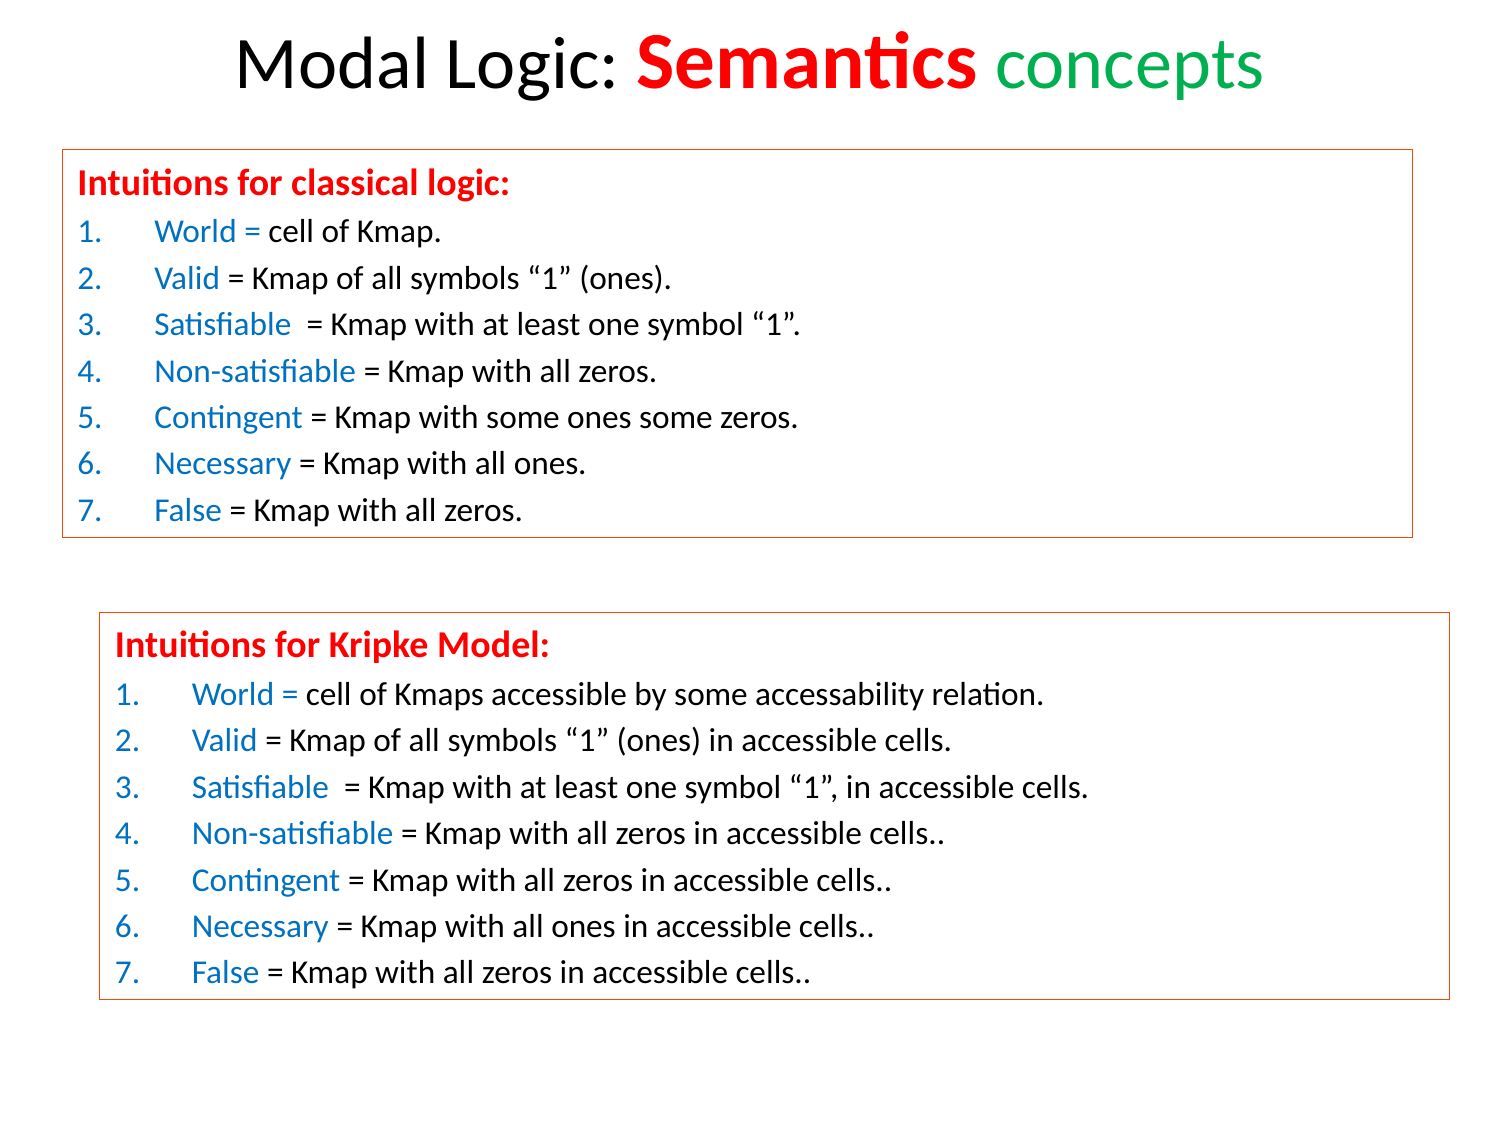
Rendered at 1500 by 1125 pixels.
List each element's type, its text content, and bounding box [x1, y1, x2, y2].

list Intuitions for classical logic: World = cell of Kmap. Valid = Kmap of all symbols “1” (ones). Satisfiable = Kmap with at least one symbol “1”. Non-satisfiable = Kmap with all zeros. Contingent = Kmap with some ones some zeros. Necessary = Kmap with all ones. False = Kmap with all zeros. [62, 149, 1413, 538]
title Modal Logic: Semantics concepts [75, 0, 1425, 113]
text_box Intuitions for Kripke Model: World = cell of Kmaps accessible by some accessability relation. Valid = Kmap of all symbols “1” (ones) in accessible cells. Satisfiable = Kmap with at least one symbol “1”, in accessible cells. Non-satisfiable = Kmap with all zeros in accessible cells.. Contingent = Kmap with all zeros in accessible cells.. Necessary = Kmap with all ones in accessible cells.. False = Kmap with all zeros in accessible cells.. [99, 612, 1450, 1000]
